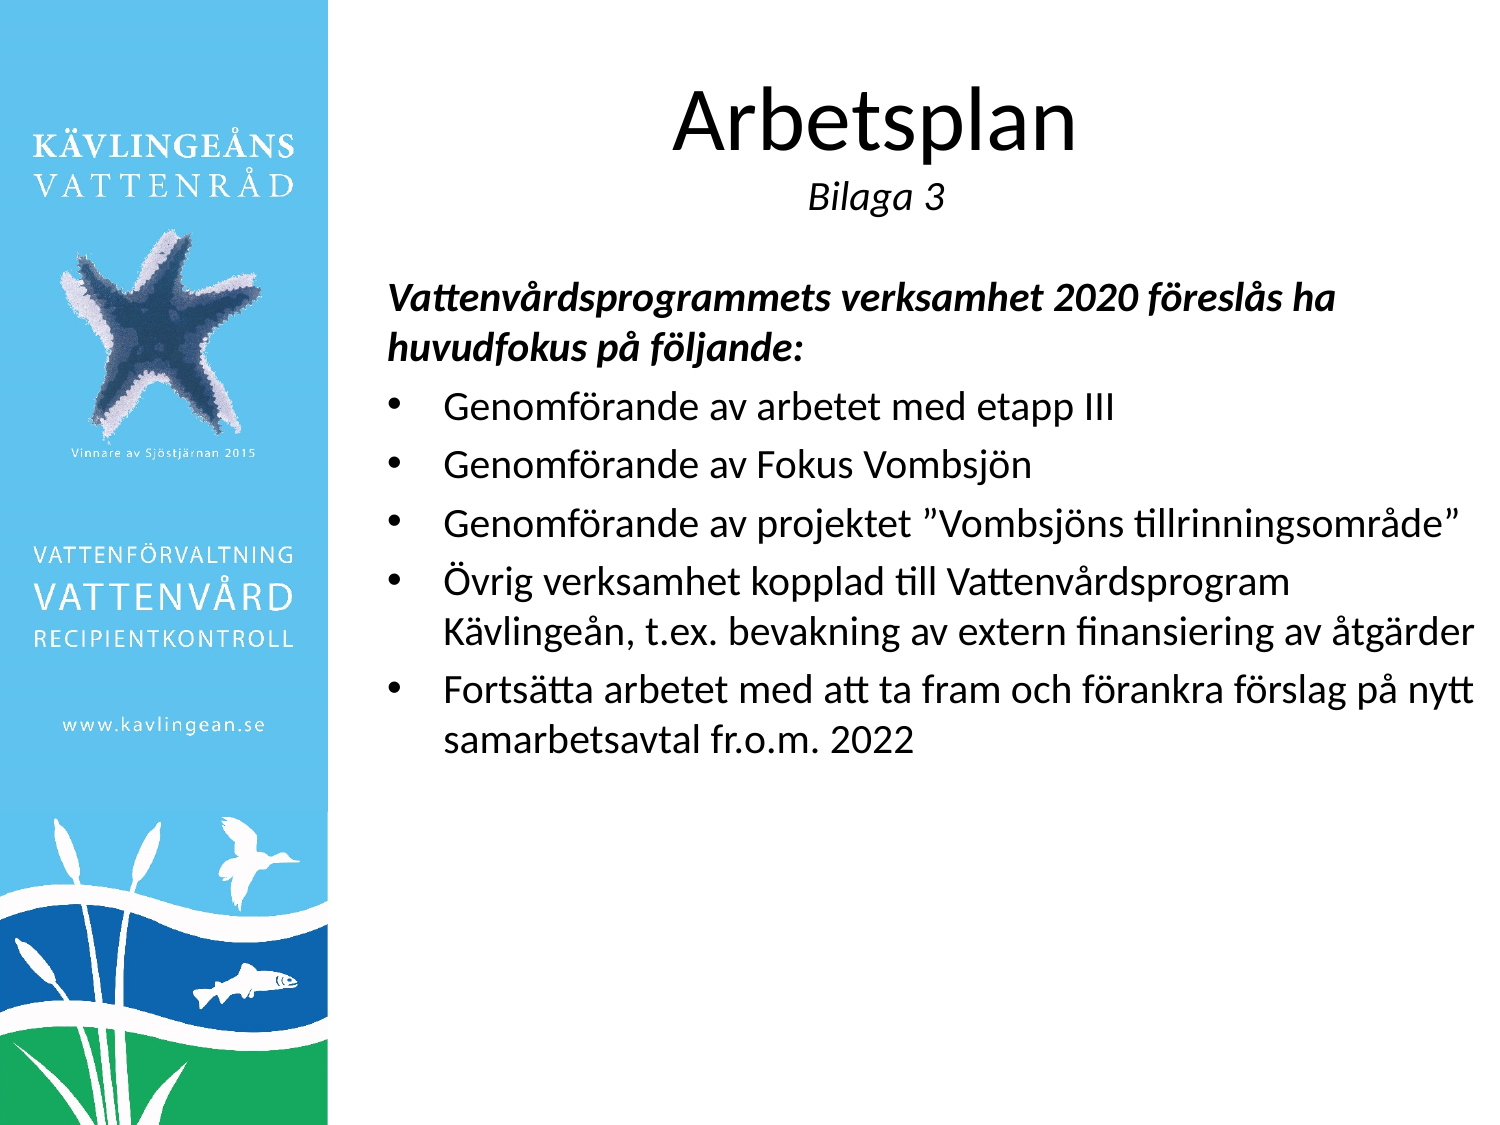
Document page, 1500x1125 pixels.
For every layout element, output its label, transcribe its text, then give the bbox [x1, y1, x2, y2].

title Arbetsplan Bilaga 3 [332, 45, 1425, 233]
picture [0, 0, 328, 1125]
list Vattenvårdsprogrammets verksamhet 2020 föreslås ha huvudfokus på följande: Genomförande av arbetet med etapp III Genomförande av Fokus Vombsjön Genomförande av projektet ”Vombsjöns tillrinningsområde” Övrig verksamhet kopplad till Vattenvårdsprogram Kävlingeån, t.ex. bevakning av extern finansiering av åtgärder Fortsätta arbetet med att ta fram och förankra förslag på nytt samarbetsavtal fr.o.m. 2022 [371, 262, 1500, 1005]
